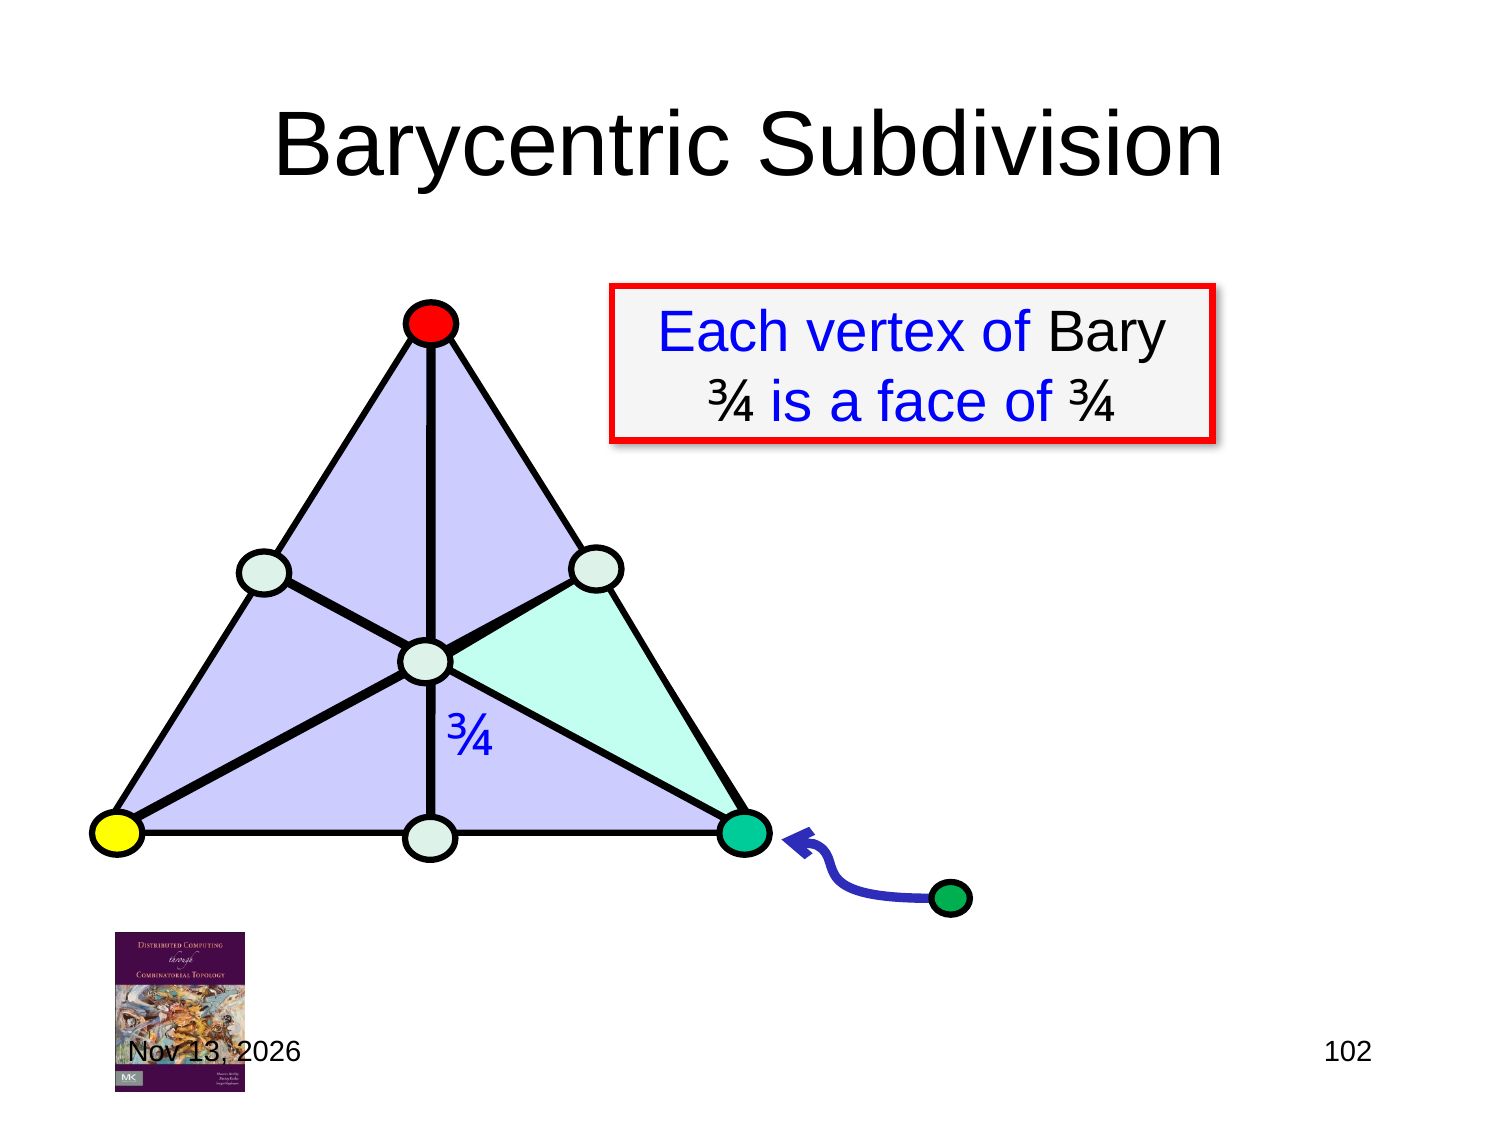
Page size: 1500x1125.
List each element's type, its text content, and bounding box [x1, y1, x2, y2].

text_box [276, 338, 426, 568]
text_box [719, 811, 770, 855]
text_box [142, 827, 367, 833]
slide_number 14-May-16 [112, 1024, 426, 1101]
text_box [436, 338, 528, 462]
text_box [372, 463, 621, 925]
picture [115, 932, 245, 1024]
text_box [239, 551, 289, 568]
text_box [932, 881, 970, 915]
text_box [781, 839, 932, 899]
text_box [625, 770, 722, 833]
title Barycentric Subdivision [74, 44, 1426, 233]
text_box [683, 710, 747, 811]
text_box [134, 569, 367, 819]
text_box Each vertex of Bary ¾ is a face of ¾ [611, 285, 1213, 441]
text_box [115, 788, 129, 813]
text_box [625, 614, 743, 818]
slide_number 102 [1074, 1024, 1388, 1101]
text_box [91, 811, 143, 855]
text_box [405, 302, 457, 345]
